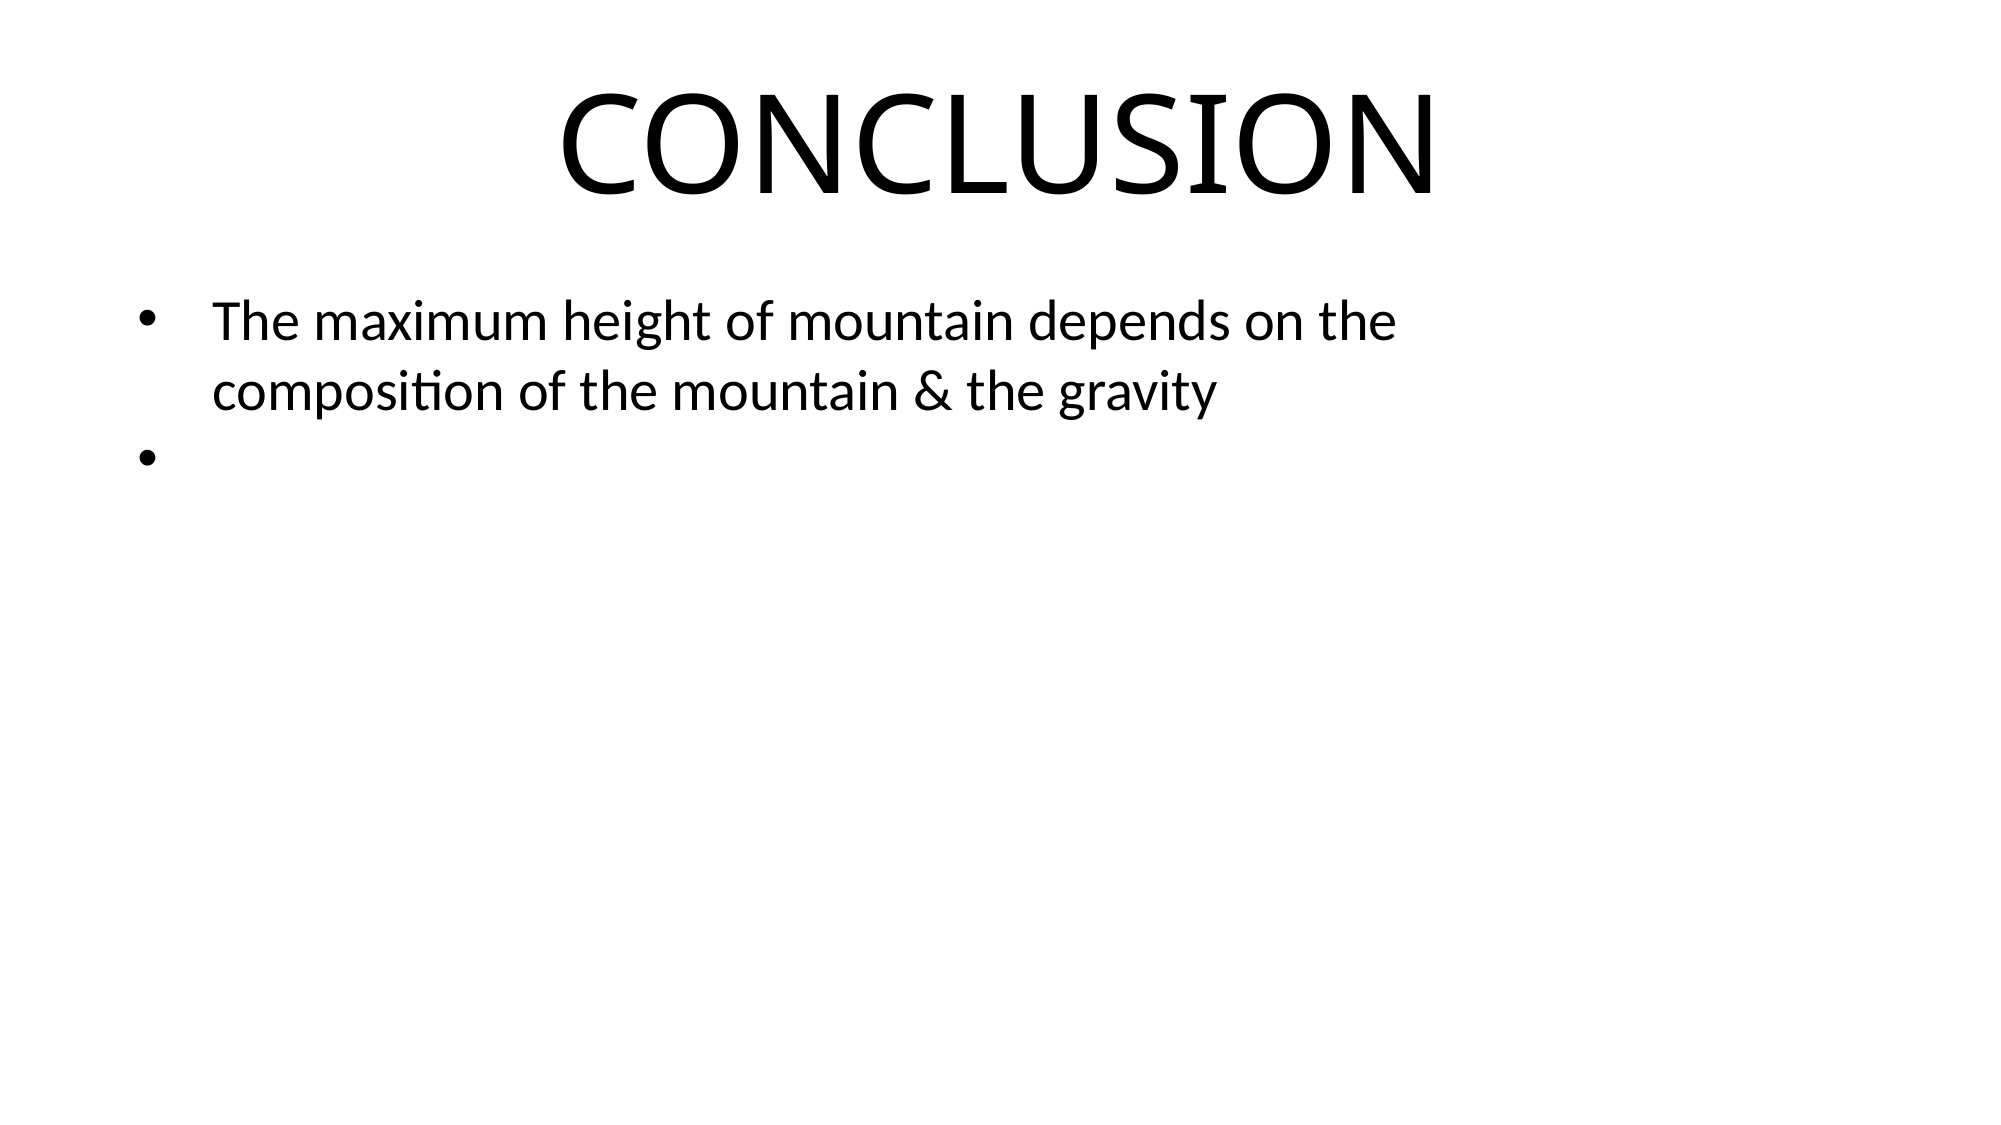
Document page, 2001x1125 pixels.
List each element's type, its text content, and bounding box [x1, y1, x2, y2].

title CONCLUSION [99, 45, 1900, 233]
text_box The maximum height of mountain depends on the composition of the mountain & the gravity [122, 274, 1486, 615]
